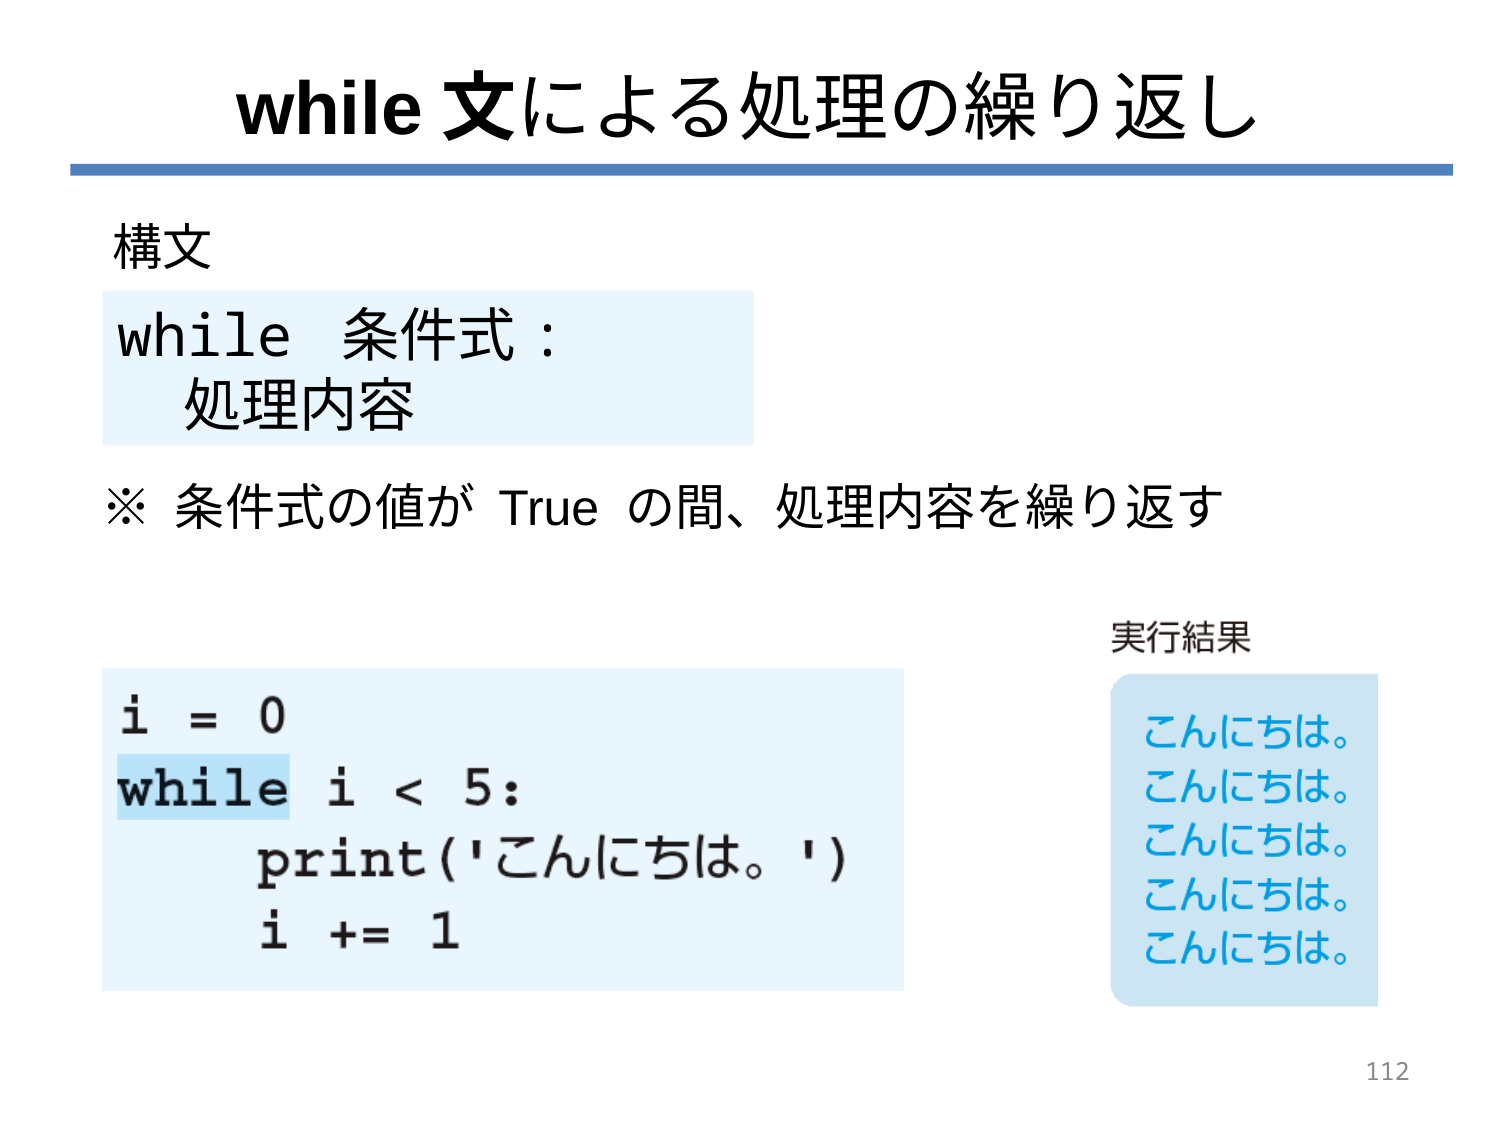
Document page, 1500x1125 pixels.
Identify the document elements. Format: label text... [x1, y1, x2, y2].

slide_number 112 [1074, 1042, 1425, 1103]
picture [102, 668, 904, 991]
text_box while 条件式: 処理内容 [102, 290, 754, 446]
picture [1081, 567, 1379, 1041]
text_box 構文 [97, 208, 228, 283]
title while文による処理の繰り返し [75, 45, 1425, 164]
text_box ※ 条件式の値が True の間、処理内容を繰り返す [86, 468, 1240, 543]
